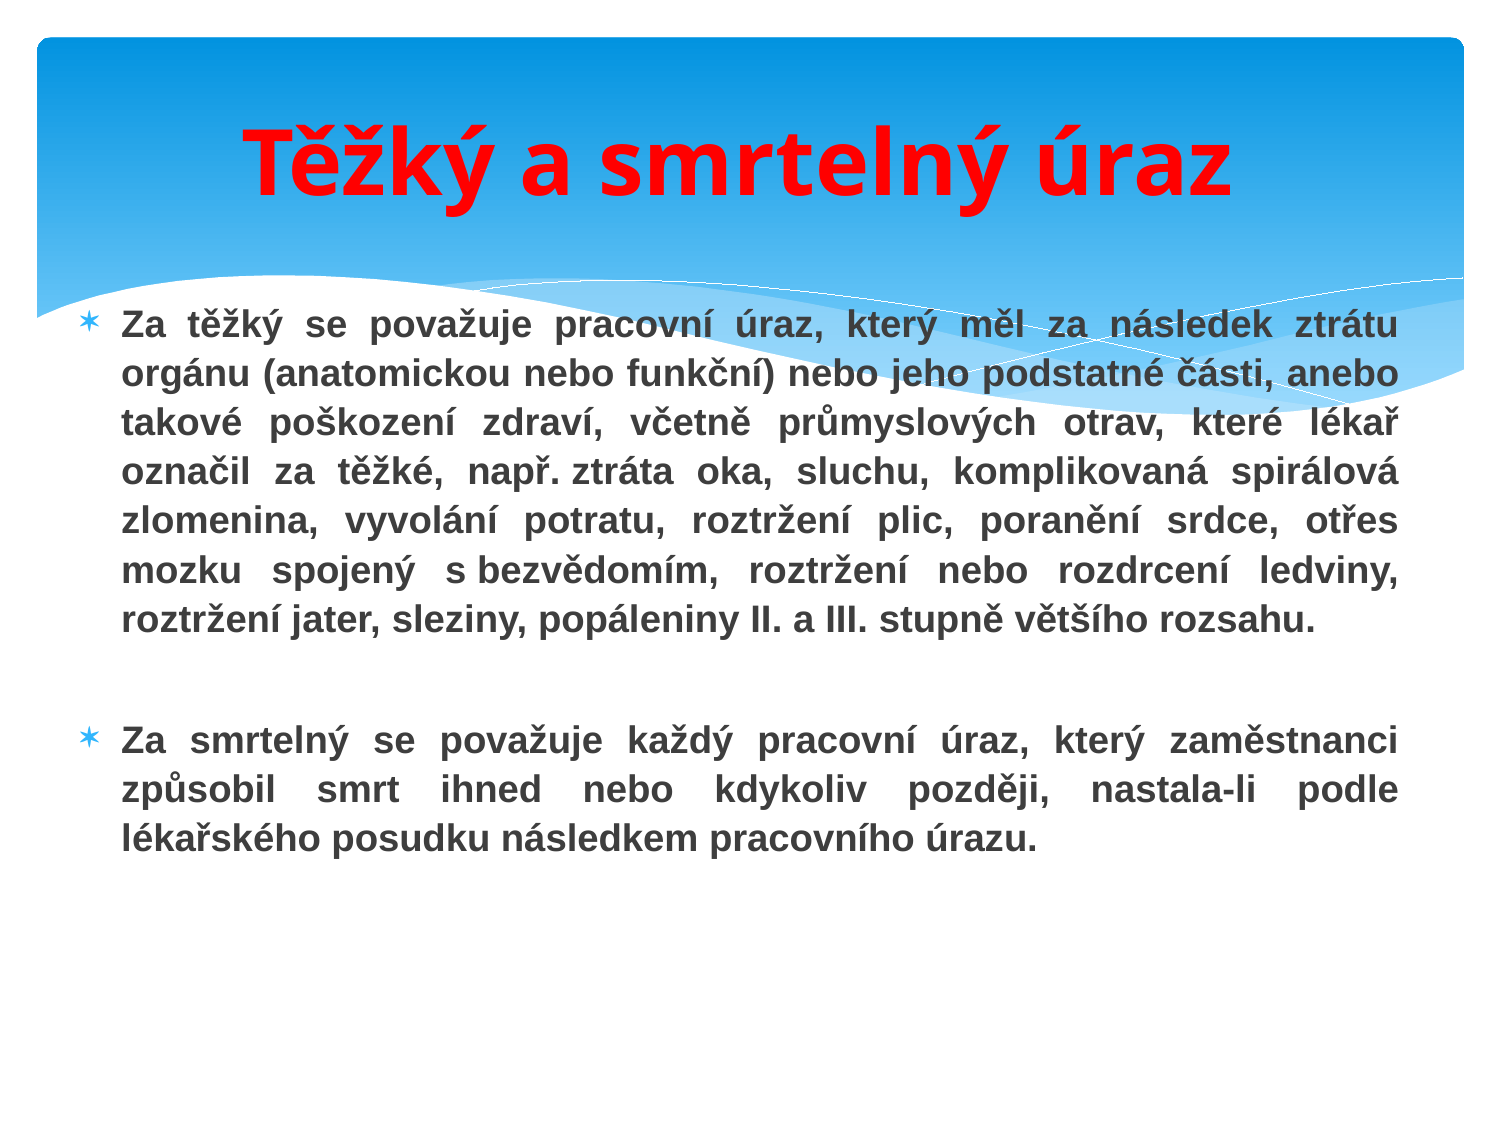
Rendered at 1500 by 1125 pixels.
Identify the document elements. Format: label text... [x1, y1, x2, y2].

list Za těžký se považuje pracovní úraz, který měl za následek ztrátu orgánu (anatomickou nebo funkční) nebo jeho podstatné části, anebo takové poškození zdraví, včetně průmyslových otrav, které lékař označil za těžké, např. ztráta oka, sluchu, komplikovaná spirálová zlomenina, vyvolání potratu, roztržení plic, poranění srdce, otřes mozku spojený s bezvědomím, roztržení nebo rozdrcení ledviny, roztržení jater, sleziny, popáleniny II. a III. stupně většího rozsahu. Za smrtelný se považuje každý pracovní úraz, který zaměstnanci způsobil smrt ihned nebo kdykoliv později, nastala-li podle lékařského posudku následkem pracovního úrazu. [64, 219, 1415, 1071]
title Těžký a smrtelný úraz [75, 55, 1425, 261]
